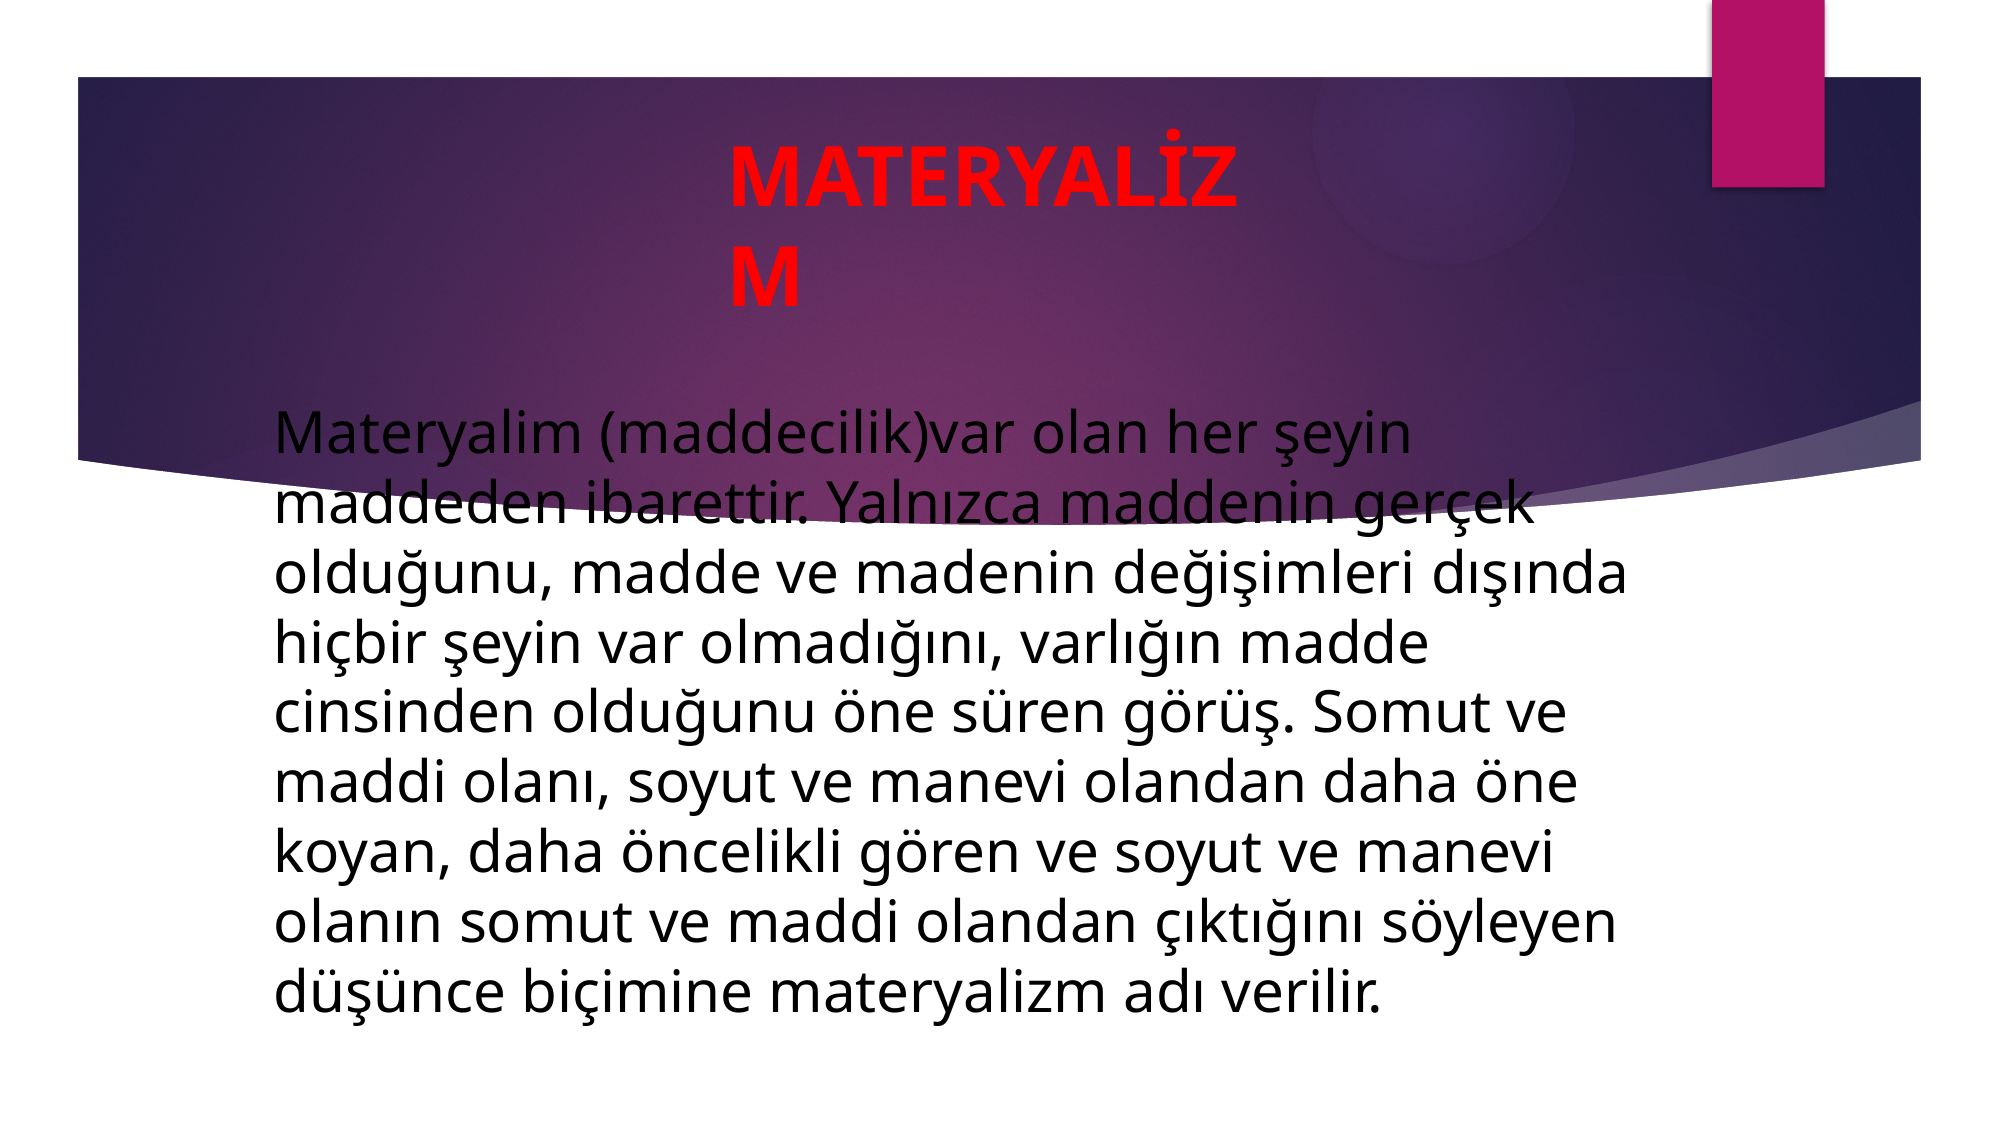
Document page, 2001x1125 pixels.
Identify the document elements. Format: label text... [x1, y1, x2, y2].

title MATERYALİZM [711, 100, 1303, 344]
list Materyalim (maddecilik)var olan her şeyin maddeden ibarettir. Yalnızca maddenin gerçek olduğunu, madde ve madenin değişimleri dışında hiçbir şeyin var olmadığını, varlığın madde cinsinden olduğunu öne süren görüş. Somut ve maddi olanı, soyut ve manevi olandan daha öne koyan, daha öncelikli gören ve soyut ve manevi olanın somut ve maddi olandan çıktığını söyleyen düşünce biçimine materyalizm adı verilir. [258, 344, 1707, 1075]
